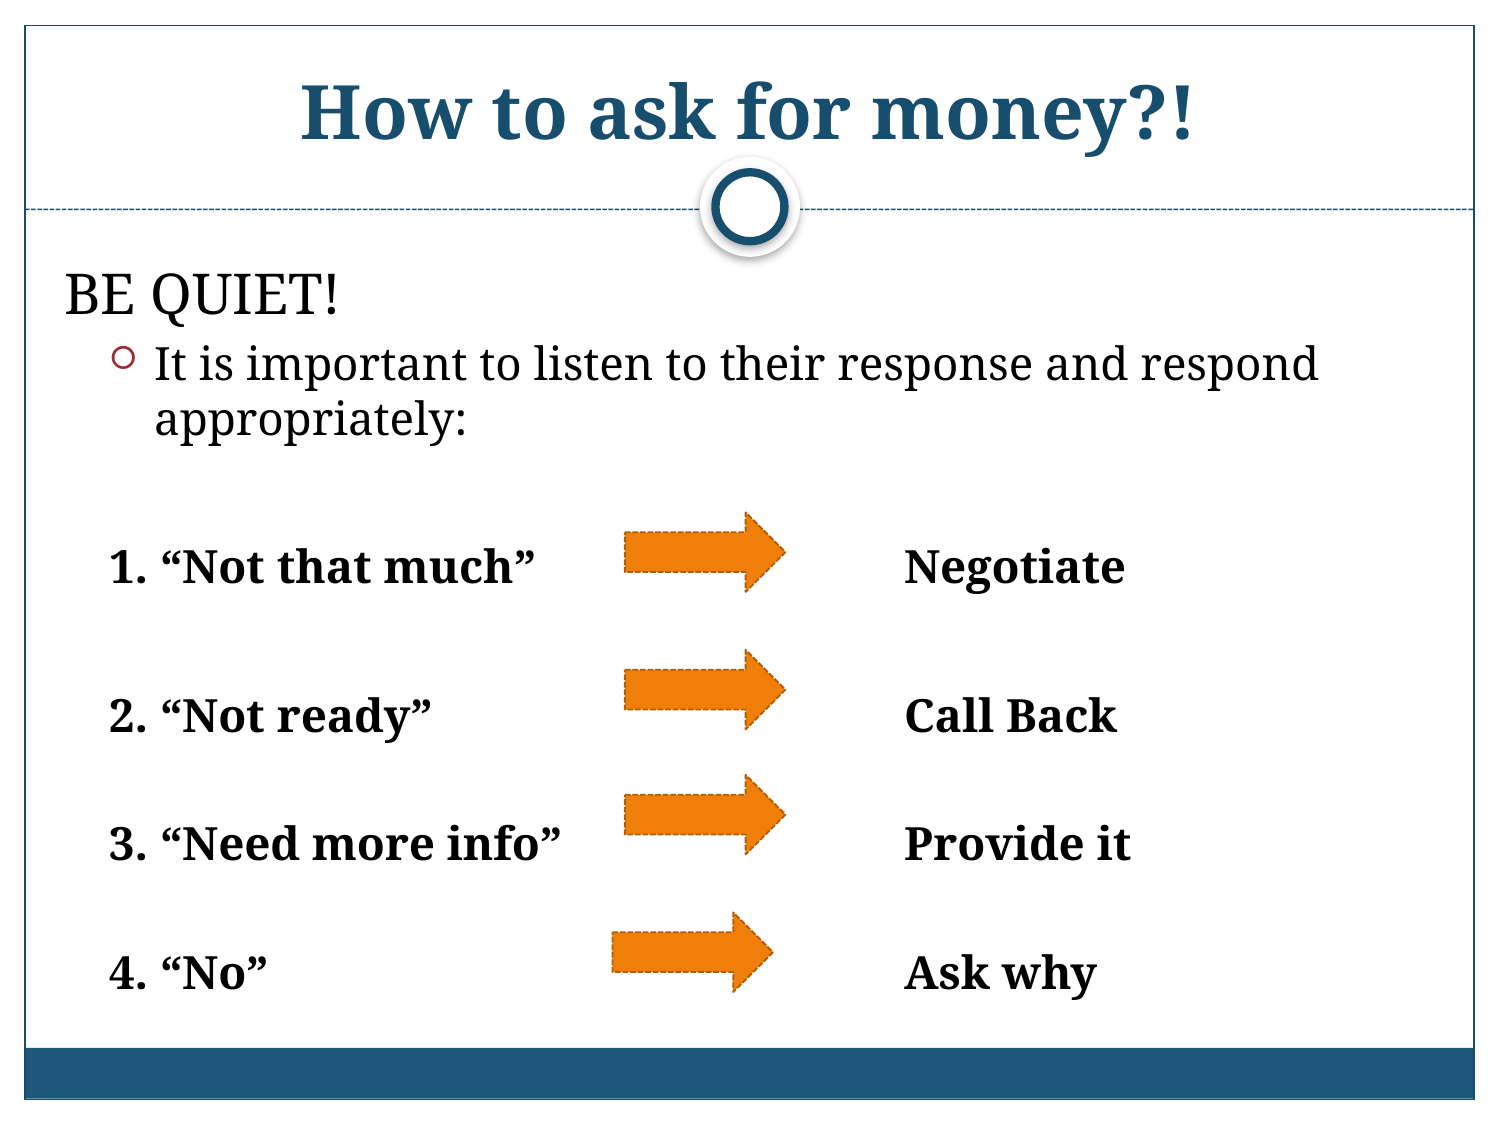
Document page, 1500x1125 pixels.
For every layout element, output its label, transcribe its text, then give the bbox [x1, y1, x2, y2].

text_box [623, 649, 787, 731]
text_box [611, 911, 774, 993]
text_box [623, 511, 787, 593]
title How to ask for money?! [49, 37, 1450, 162]
text_box [623, 774, 787, 856]
list BE QUIET! It is important to listen to their response and respond appropriately: 1. “Not that much” Negotiate 2. “Not ready” Call Back 3. “Need more info” Provide it 4. “No” Ask why [49, 250, 1445, 1001]
slide_number [715, 168, 791, 241]
